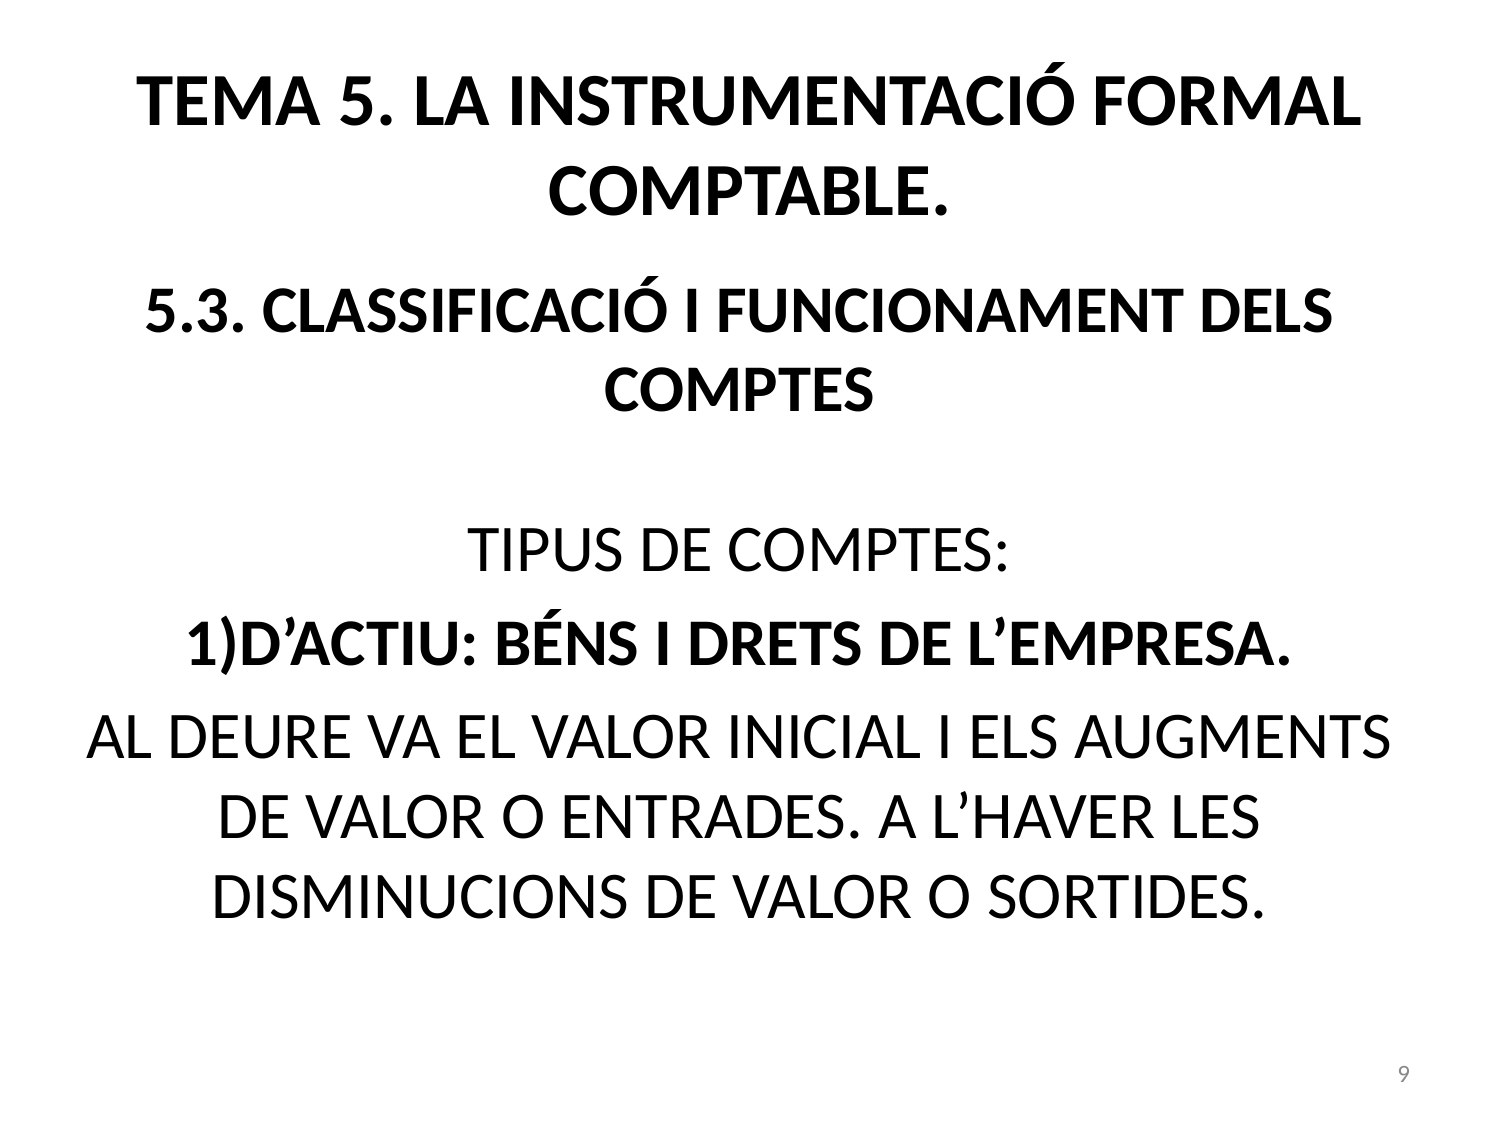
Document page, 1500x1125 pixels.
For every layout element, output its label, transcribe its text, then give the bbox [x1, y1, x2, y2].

text_box 9 [1074, 1042, 1425, 1103]
title TEMA 5. LA INSTRUMENTACIÓ FORMAL COMPTABLE. [112, 35, 1388, 247]
subtitle 5.3. CLASSIFICACIÓ I FUNCIONAMENT DELS COMPTES TIPUS DE COMPTES: D’ACTIU: BÉNS I DRETS DE L’EMPRESA. AL DEURE VA EL VALOR INICIAL I ELS AUGMENTS DE VALOR O ENTRADES. A L’HAVER LES DISMINUCIONS DE VALOR O SORTIDES. [34, 257, 1445, 1020]
